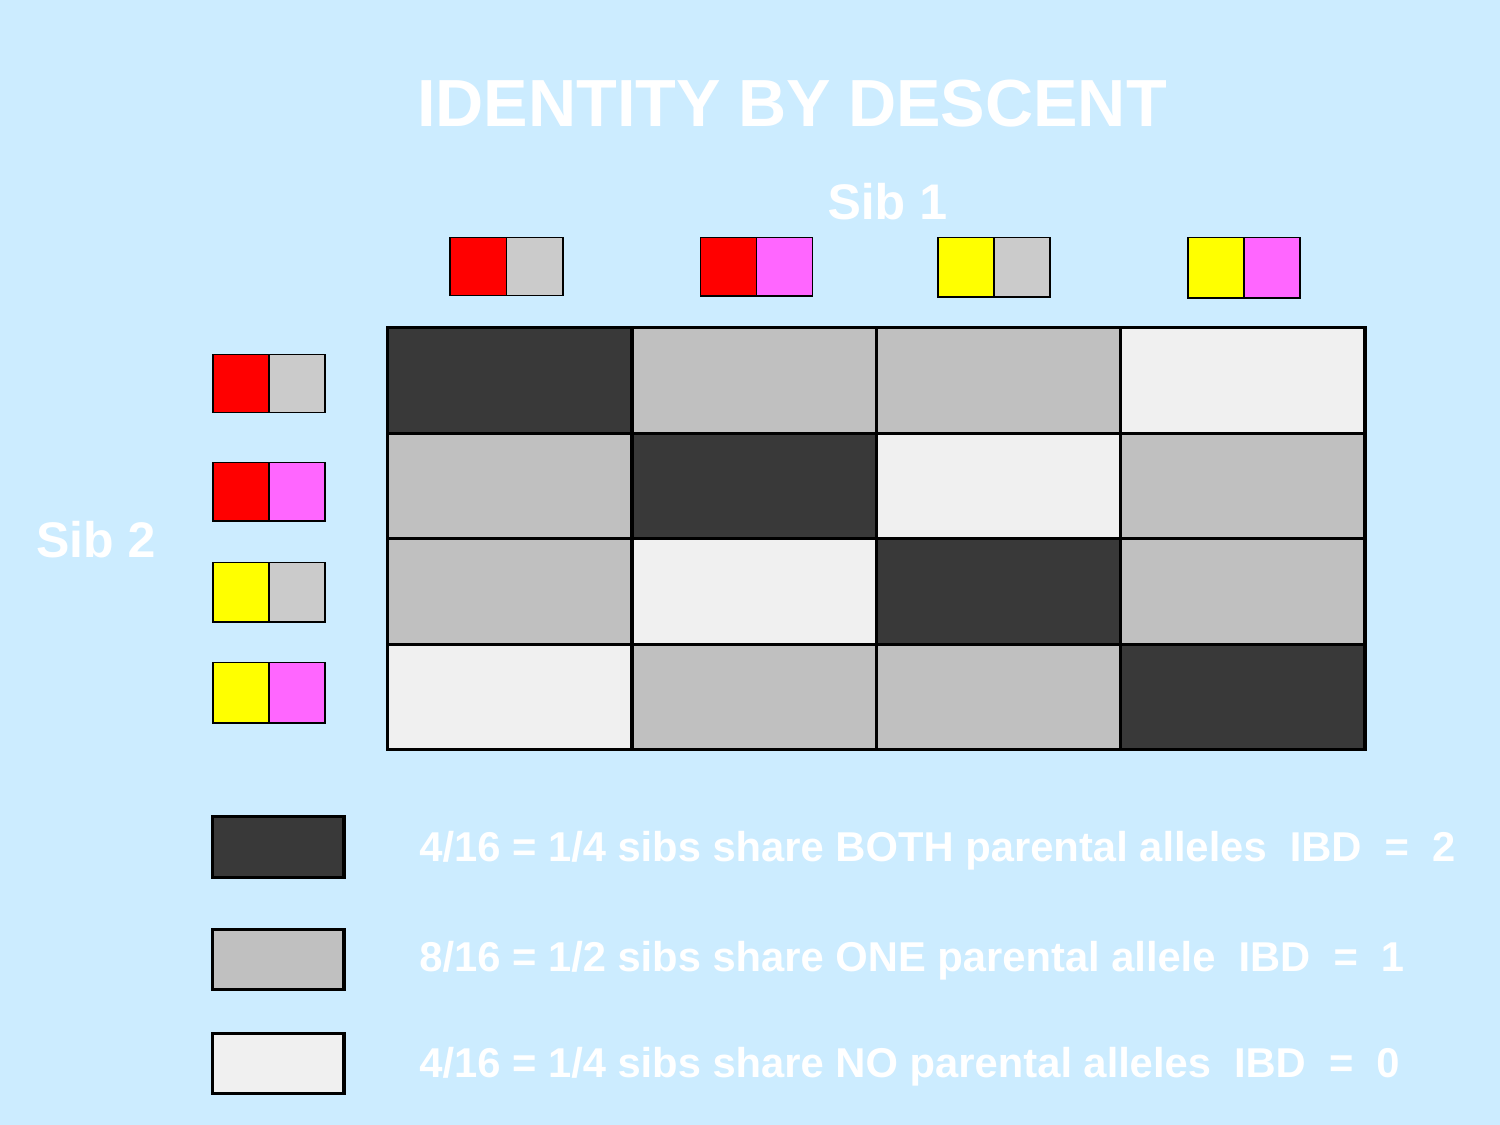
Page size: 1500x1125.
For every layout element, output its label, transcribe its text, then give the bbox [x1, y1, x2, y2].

text_box [994, 237, 1051, 298]
text_box IDENTITY BY DESCENT [402, 52, 1183, 147]
text_box [212, 354, 268, 413]
text_box [212, 562, 268, 623]
text_box 4/16 = 1/4 sibs share NO parental alleles IBD = 0 [404, 1028, 1470, 1094]
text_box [700, 237, 813, 297]
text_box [212, 462, 326, 522]
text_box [1187, 237, 1301, 299]
text_box 8/16 = 1/2 sibs share ONE parental allele IBD = 1 [404, 922, 1470, 987]
text_box [268, 354, 326, 413]
text_box [212, 816, 344, 878]
text_box 4/16 = 1/4 sibs share BOTH parental alleles IBD = 2 [404, 812, 1500, 878]
text_box [506, 237, 563, 296]
text_box [937, 237, 994, 298]
text_box [212, 1033, 344, 1094]
text_box [450, 237, 506, 296]
text_box [212, 929, 344, 990]
text_box Sib 1 [812, 162, 963, 238]
text_box Sib 2 [21, 500, 171, 575]
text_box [387, 327, 1366, 751]
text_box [212, 662, 326, 724]
text_box [268, 562, 326, 623]
